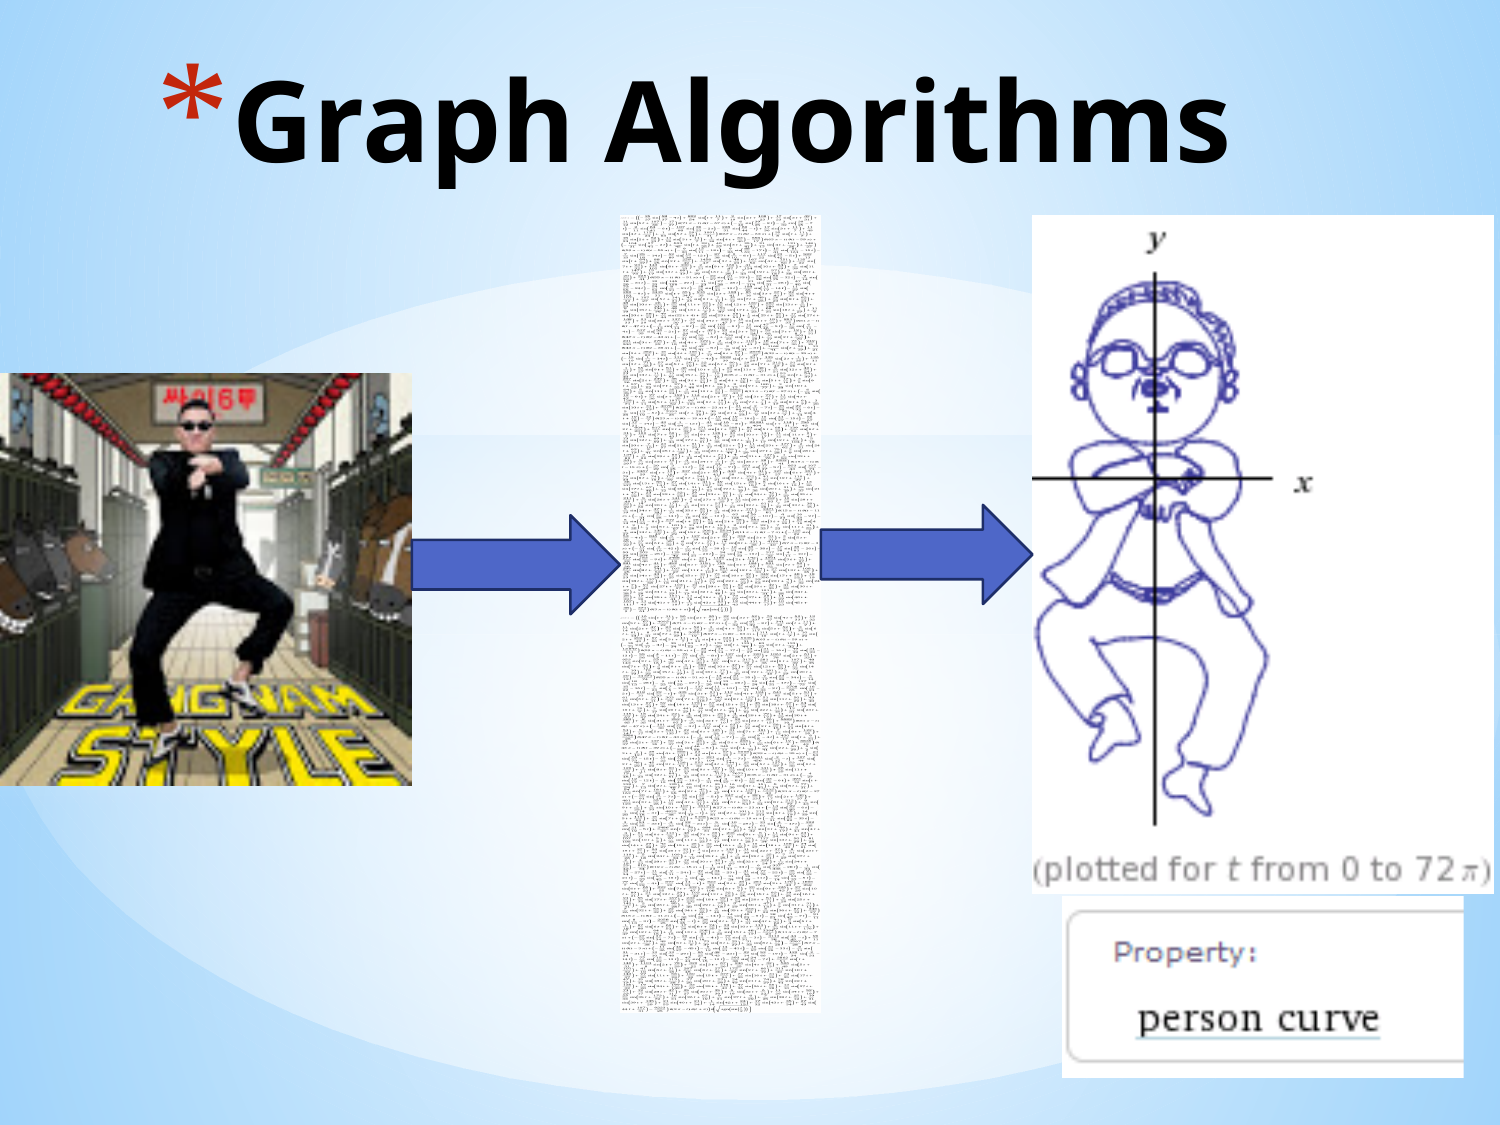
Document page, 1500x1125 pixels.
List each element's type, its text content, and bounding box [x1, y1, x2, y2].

picture [619, 215, 822, 1013]
picture [1061, 896, 1464, 1078]
text_box [417, 513, 613, 616]
title Graph Algorithms [112, 42, 1290, 337]
picture [1032, 215, 1494, 894]
text_box [826, 503, 1026, 606]
picture [0, 373, 413, 786]
